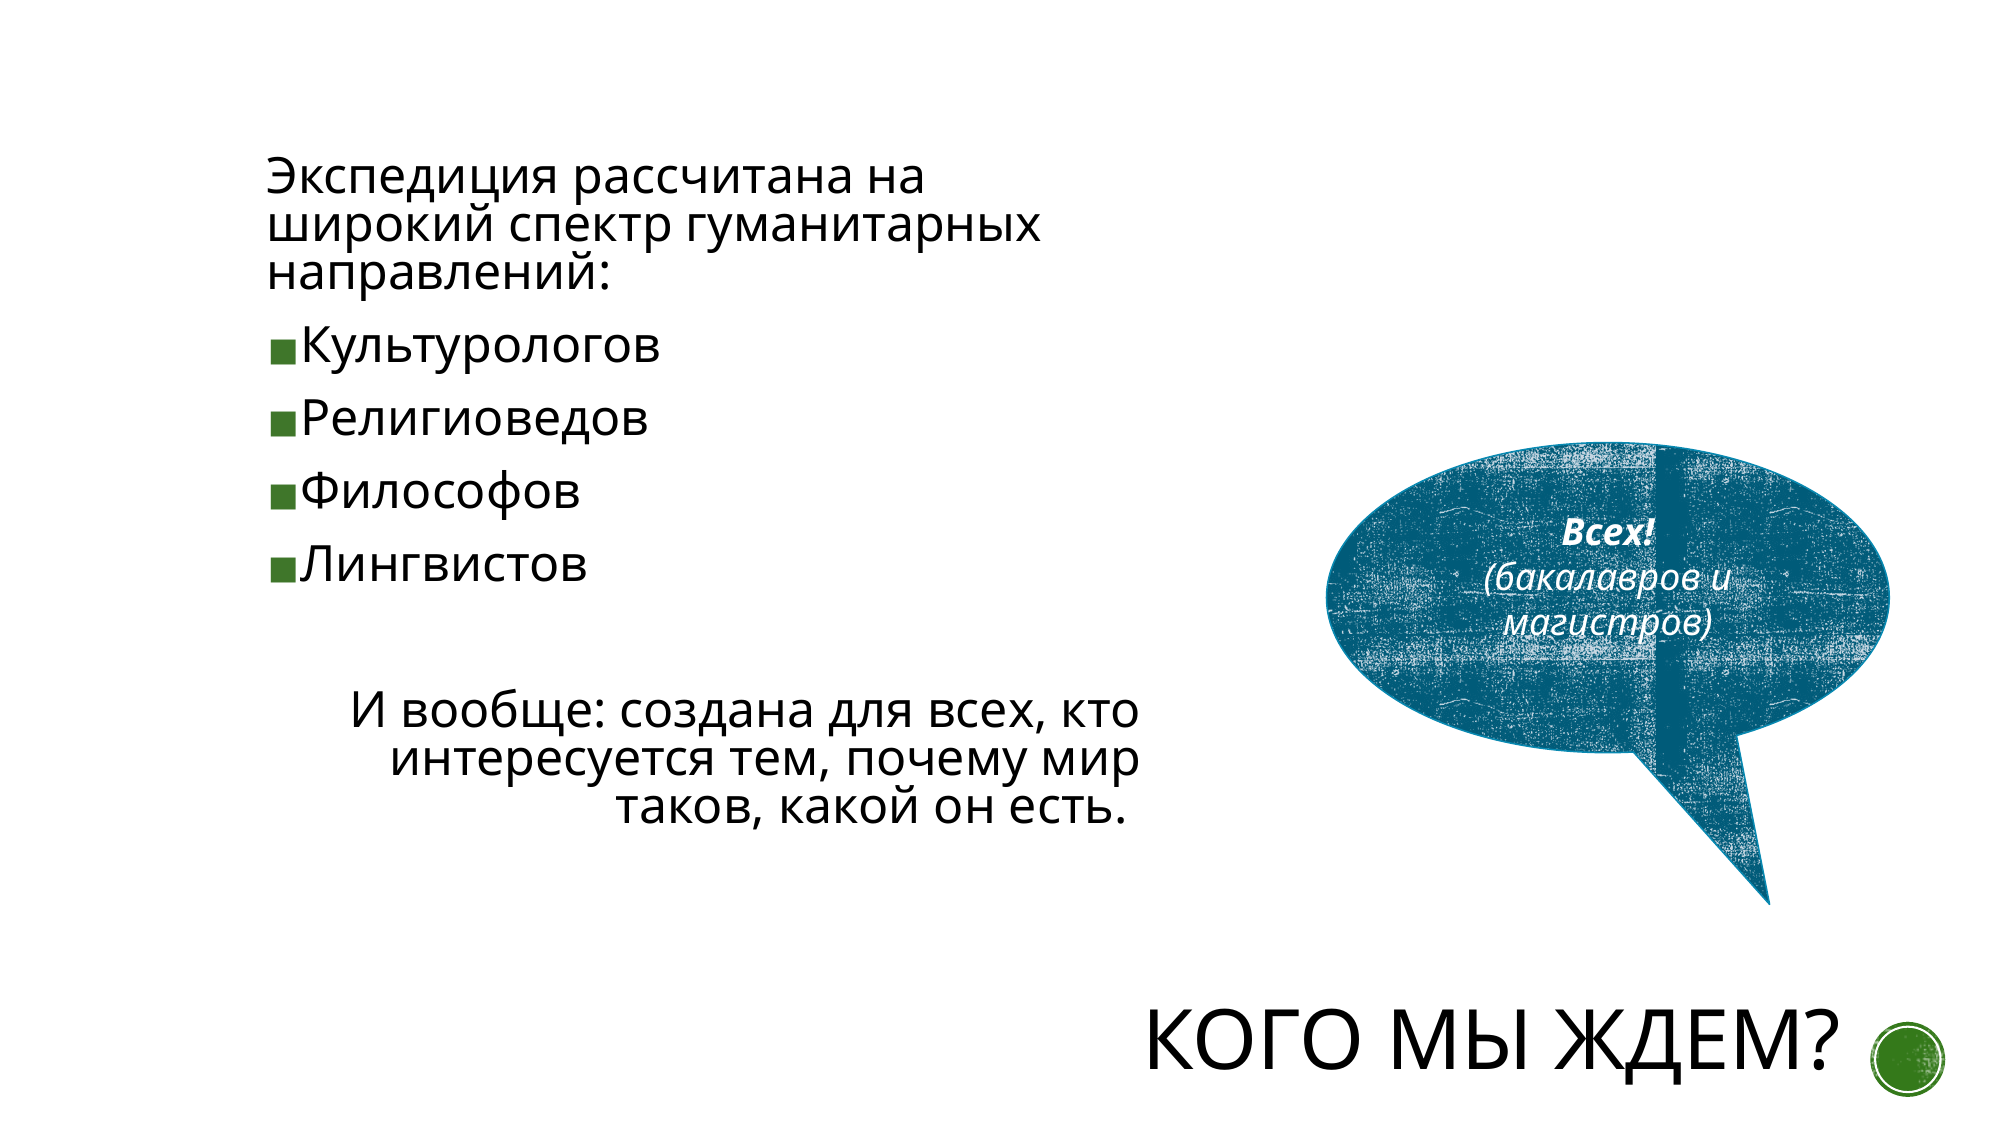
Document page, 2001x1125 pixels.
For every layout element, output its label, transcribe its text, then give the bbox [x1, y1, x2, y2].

title КОГО МЫ ЖДЕМ? [681, 980, 1857, 1105]
picture [1870, 1021, 1946, 1097]
list Экспедиция рассчитана на широкий спектр гуманитарных направлений: Культурологов Религиоведов Философов Лингвистов И вообще: создана для всех, кто интересуется тем, почему мир таков, какой он есть. [251, 148, 1157, 896]
text_box Всех! (бакалавров и магистров) [1326, 442, 1890, 905]
